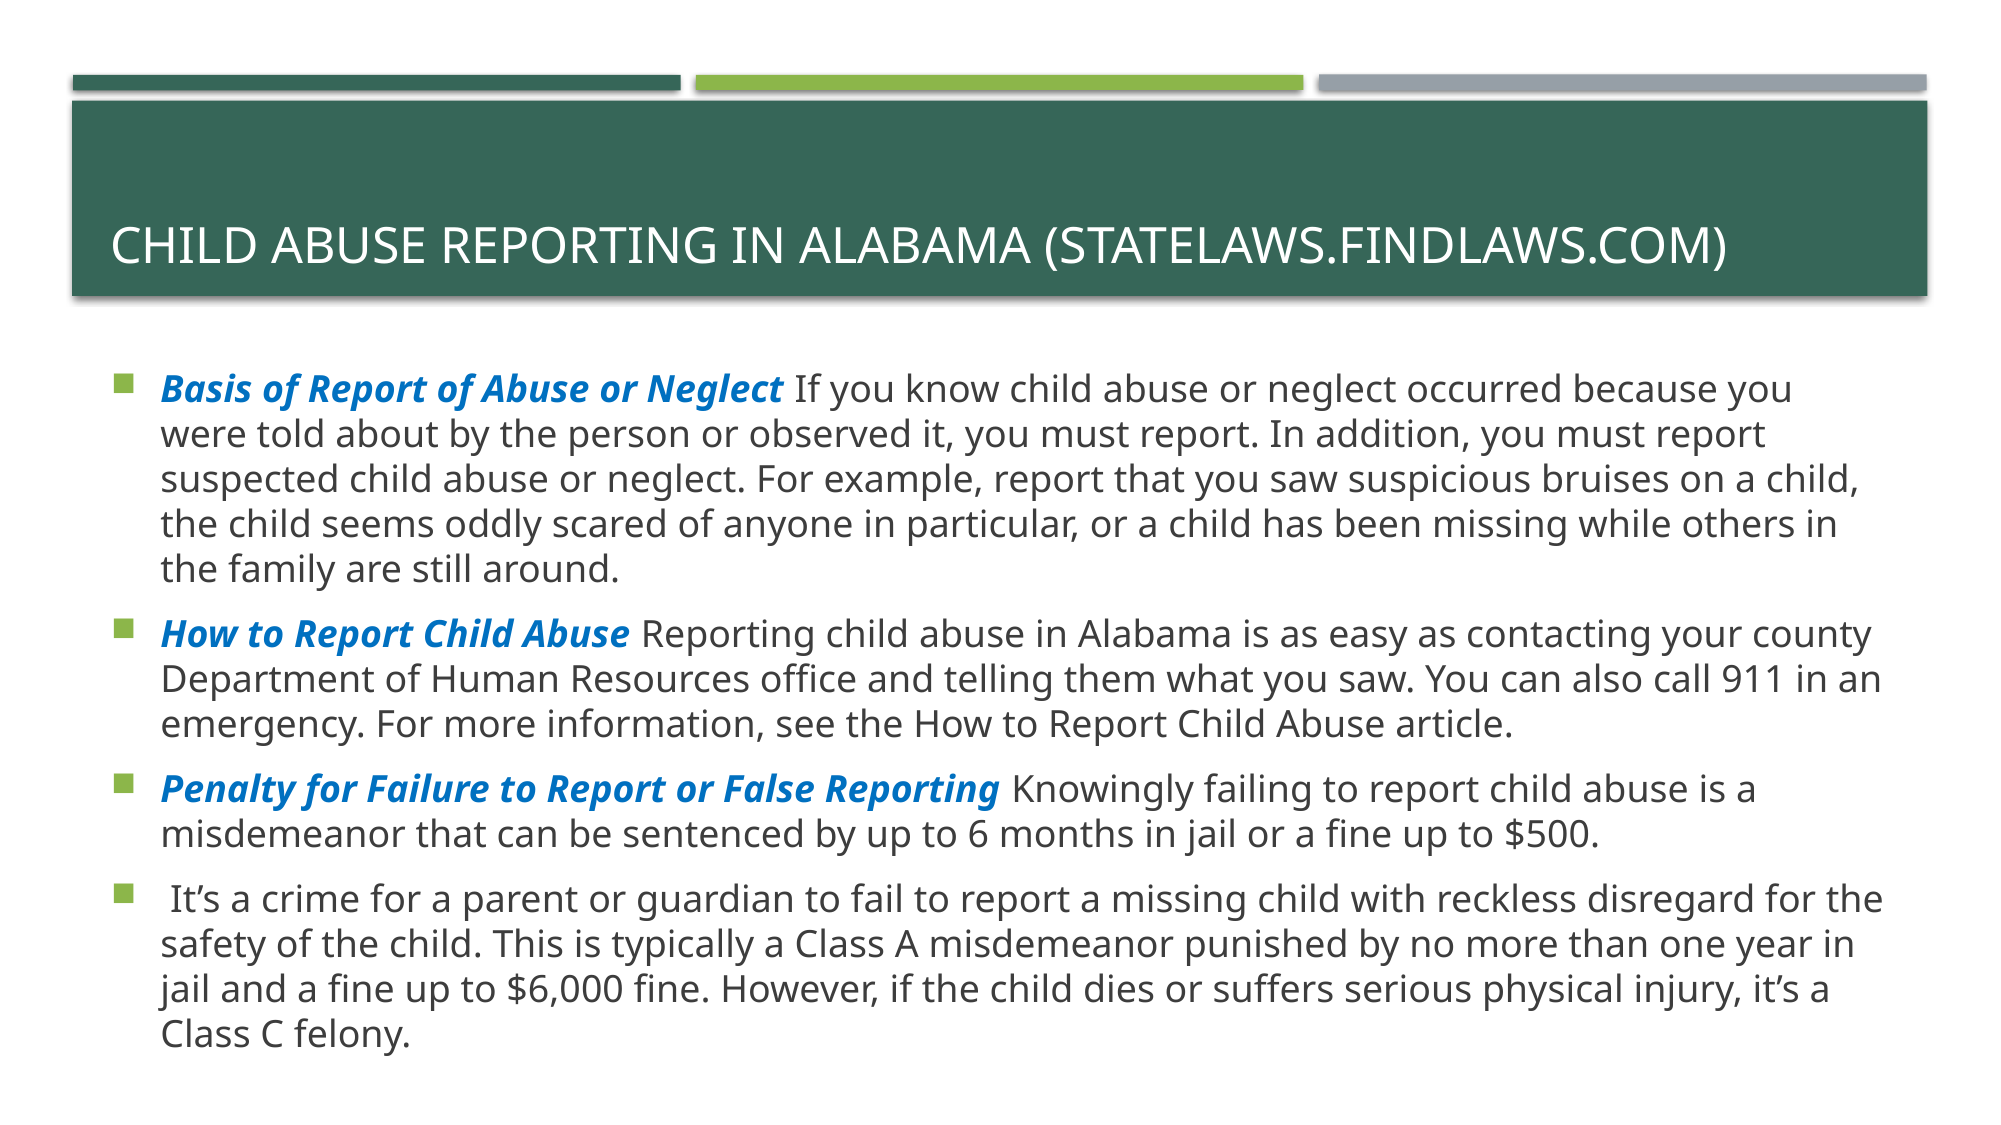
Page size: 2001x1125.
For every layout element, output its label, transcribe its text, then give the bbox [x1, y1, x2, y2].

list Basis of Report of Abuse or Neglect If you know child abuse or neglect occurred because you were told about by the person or observed it, you must report. In addition, you must report suspected child abuse or neglect. For example, report that you saw suspicious bruises on a child, the child seems oddly scared of anyone in particular, or a child has been missing while others in the family are still around. How to Report Child Abuse Reporting child abuse in Alabama is as easy as contacting your county Department of Human Resources office and telling them what you saw. You can also call 911 in an emergency. For more information, see the How to Report Child Abuse article. Penalty for Failure to Report or False Reporting Knowingly failing to report child abuse is a misdemeanor that can be sentenced by up to 6 months in jail or a fine up to $500. It’s a crime for a parent or guardian to fail to report a missing child with reckless disregard for the safety of the child. This is typically a Class A misdemeanor punished by no more than one year in jail and a fine up to $6,000 fine. However, if the child dies or suffers serious physical injury, it’s a Class C felony. [95, 357, 1905, 1061]
title Child abuse reporting in Alabama (statelaws.findlaws.com) [95, 115, 1905, 282]
